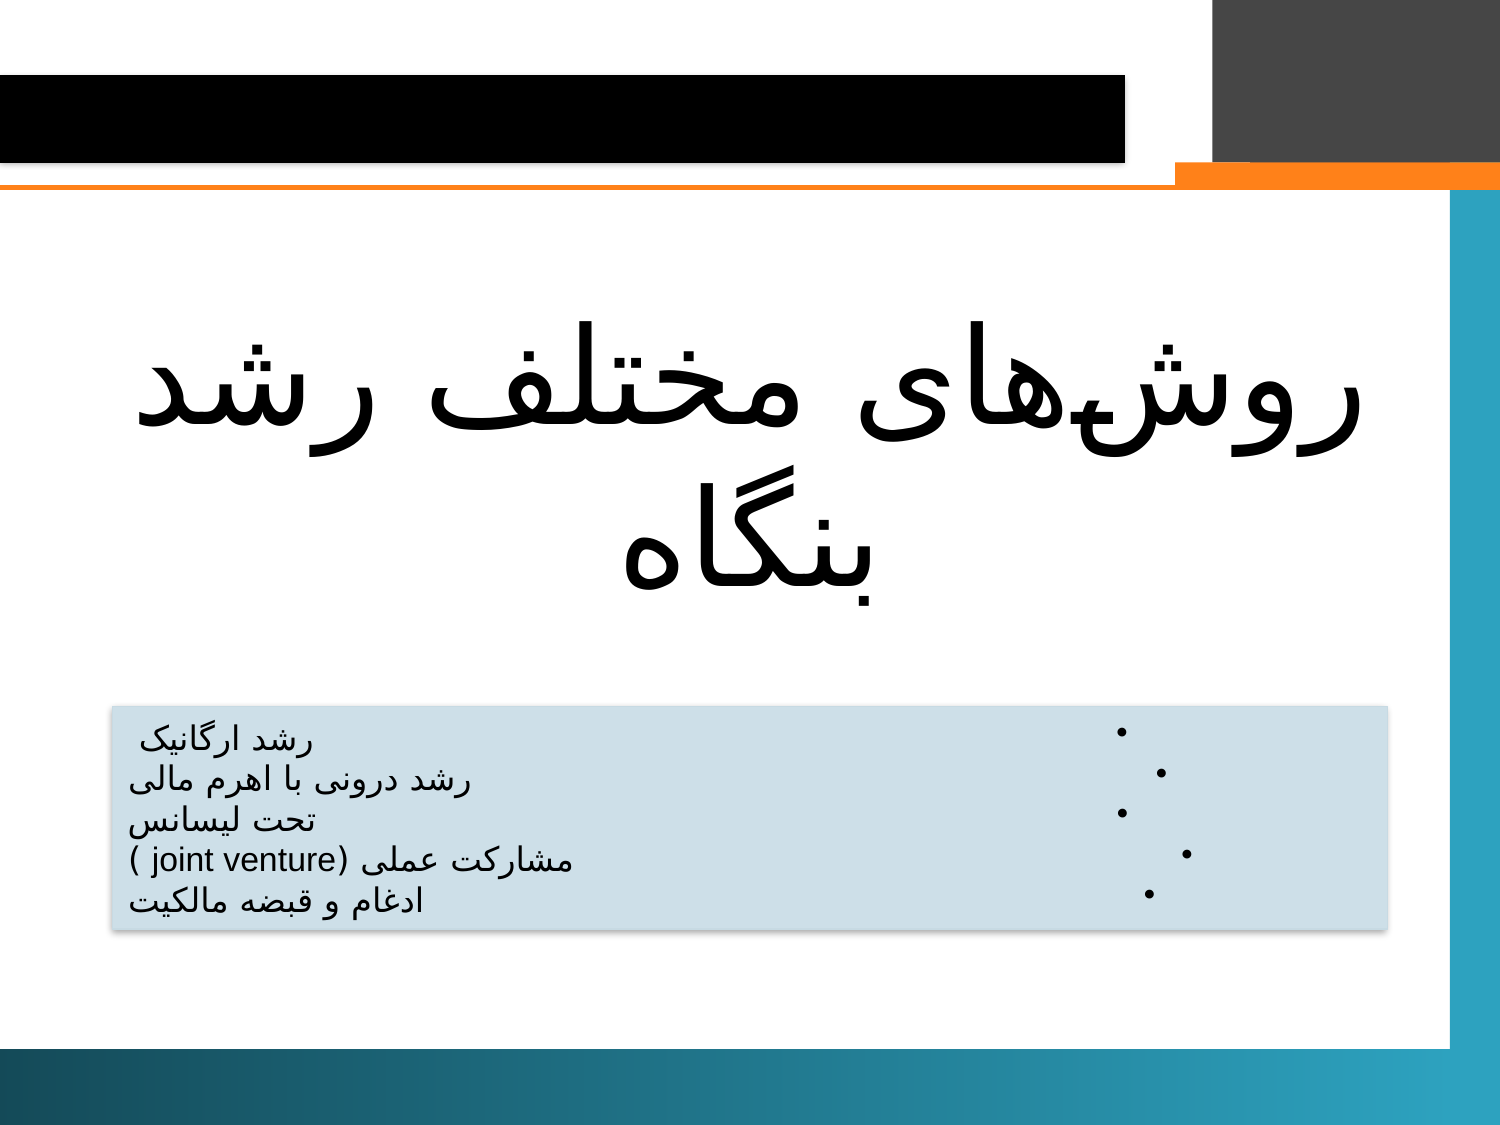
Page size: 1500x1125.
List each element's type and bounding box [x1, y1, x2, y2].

list [112, 196, 1388, 930]
title [0, 74, 1126, 163]
